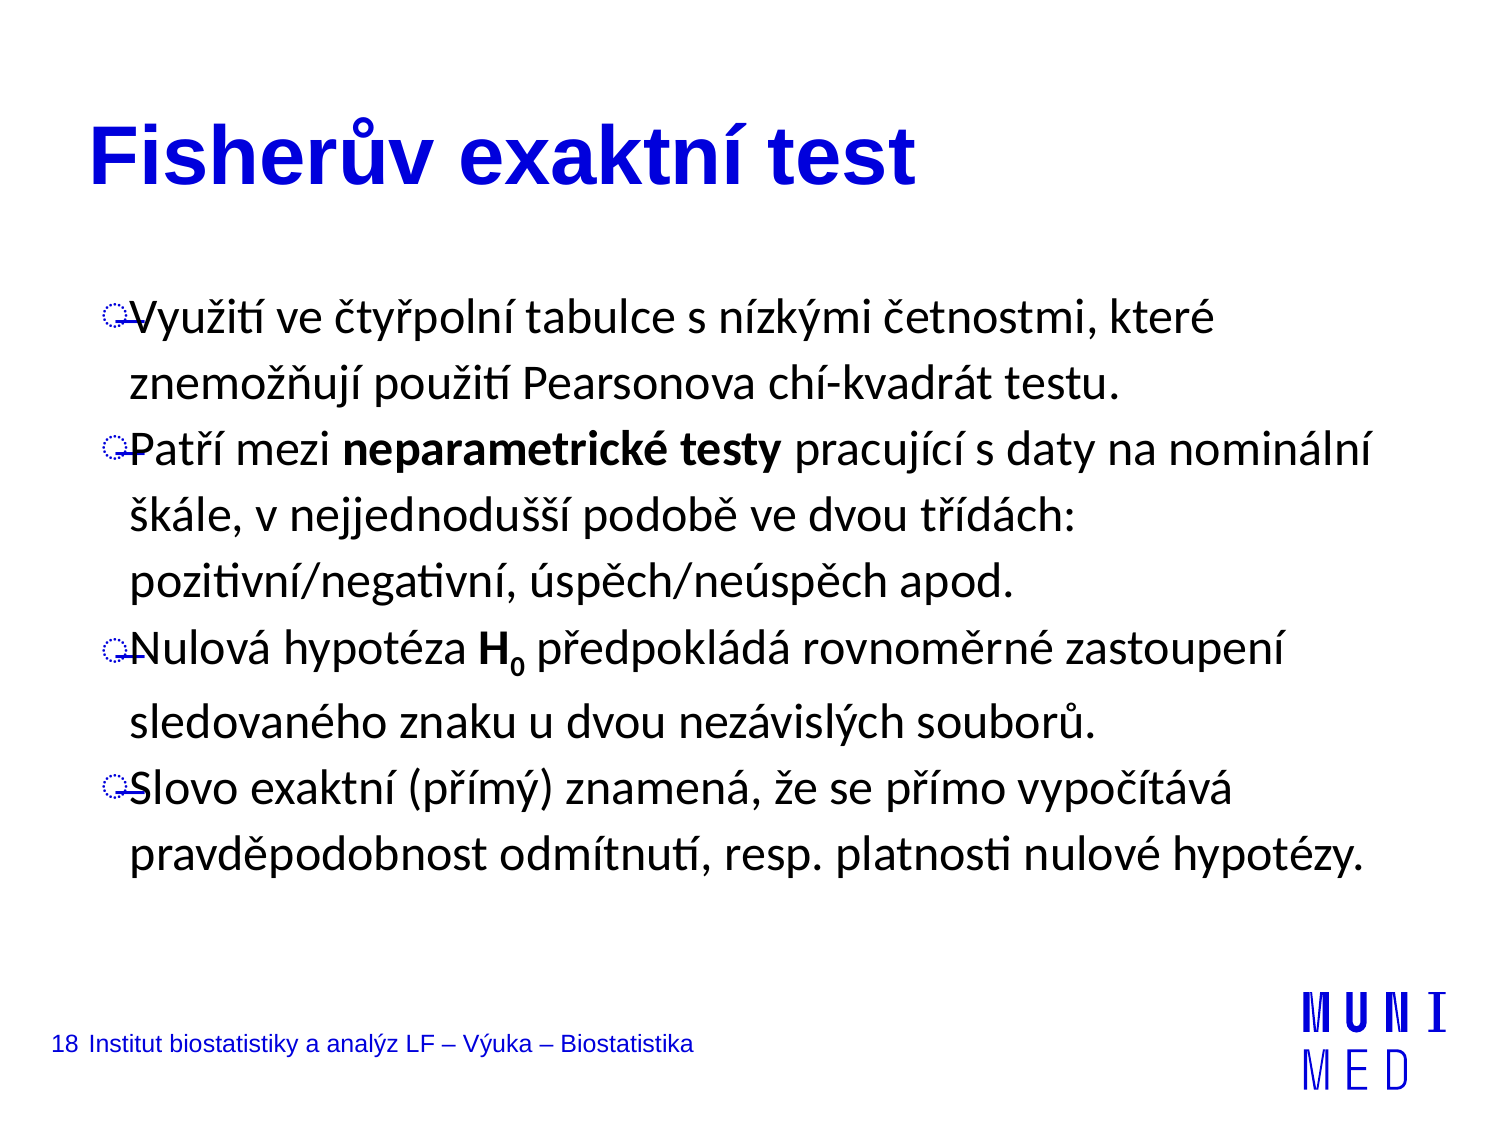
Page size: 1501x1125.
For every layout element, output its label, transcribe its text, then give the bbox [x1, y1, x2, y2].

slide_number 18 [50, 1021, 82, 1063]
title Fisherův exaktní test [88, 118, 1412, 193]
footer Institut biostatistiky a analýz LF – Výuka – Biostatistika [88, 1021, 1064, 1063]
list Využití ve čtyřpolní tabulce s nízkými četnostmi, které znemožňují použití Pearsonova chí-kvadrát testu. Patří mezi neparametrické testy pracující s daty na nominální škále, v nejjednodušší podobě ve dvou třídách: pozitivní/negativní, úspěch/neúspěch apod. Nulová hypotéza H0 předpokládá rovnoměrné zastoupení sledovaného znaku u dvou nezávislých souborů. Slovo exaktní (přímý) znamená, že se přímo vypočítává pravděpodobnost odmítnutí, resp. platnosti nulové hypotézy. [88, 277, 1412, 957]
